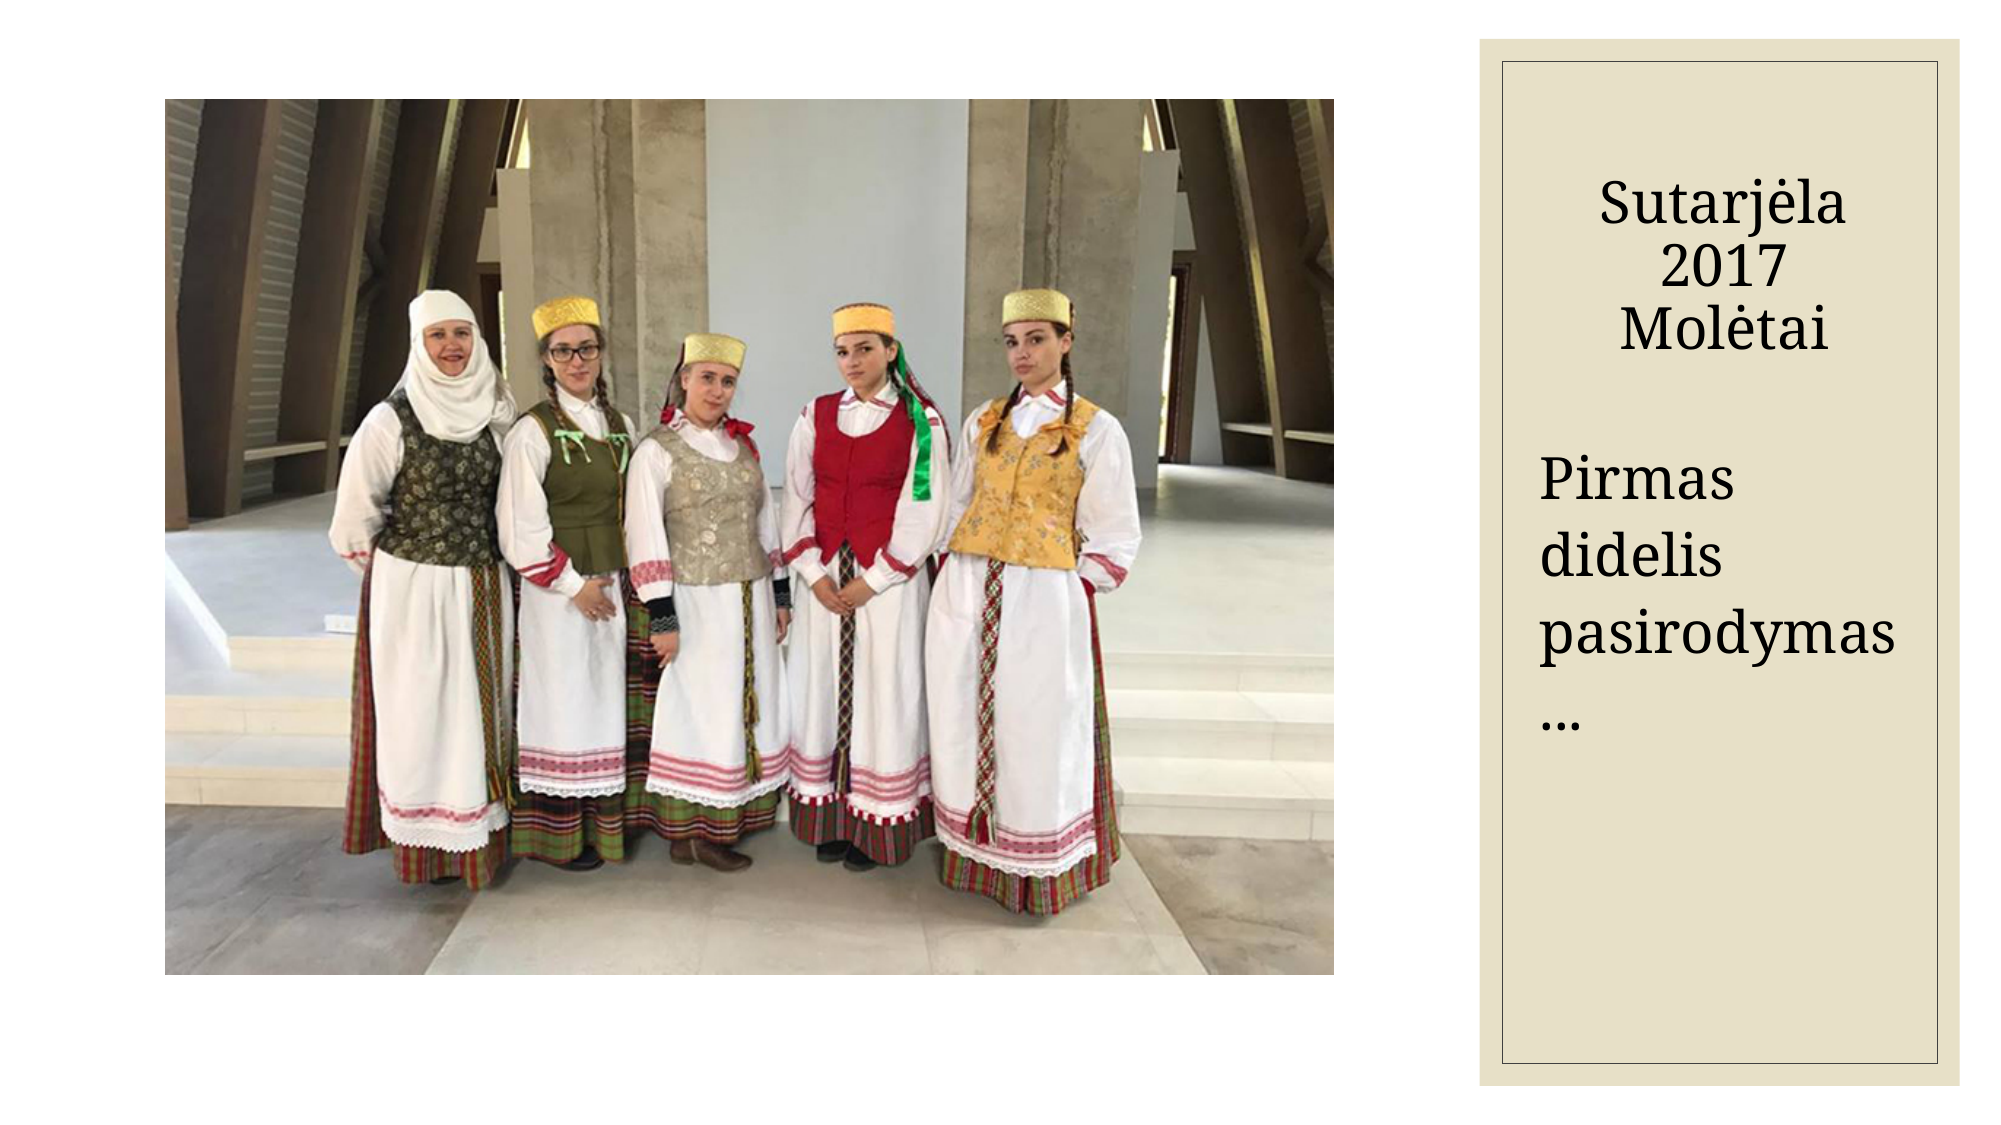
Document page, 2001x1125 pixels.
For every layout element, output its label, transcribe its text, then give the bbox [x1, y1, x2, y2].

list Pirmas didelis pasirodymas ... [1524, 375, 1924, 950]
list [165, 99, 1334, 975]
title Sutarjėla 2017 Molėtai [1524, 99, 1924, 370]
